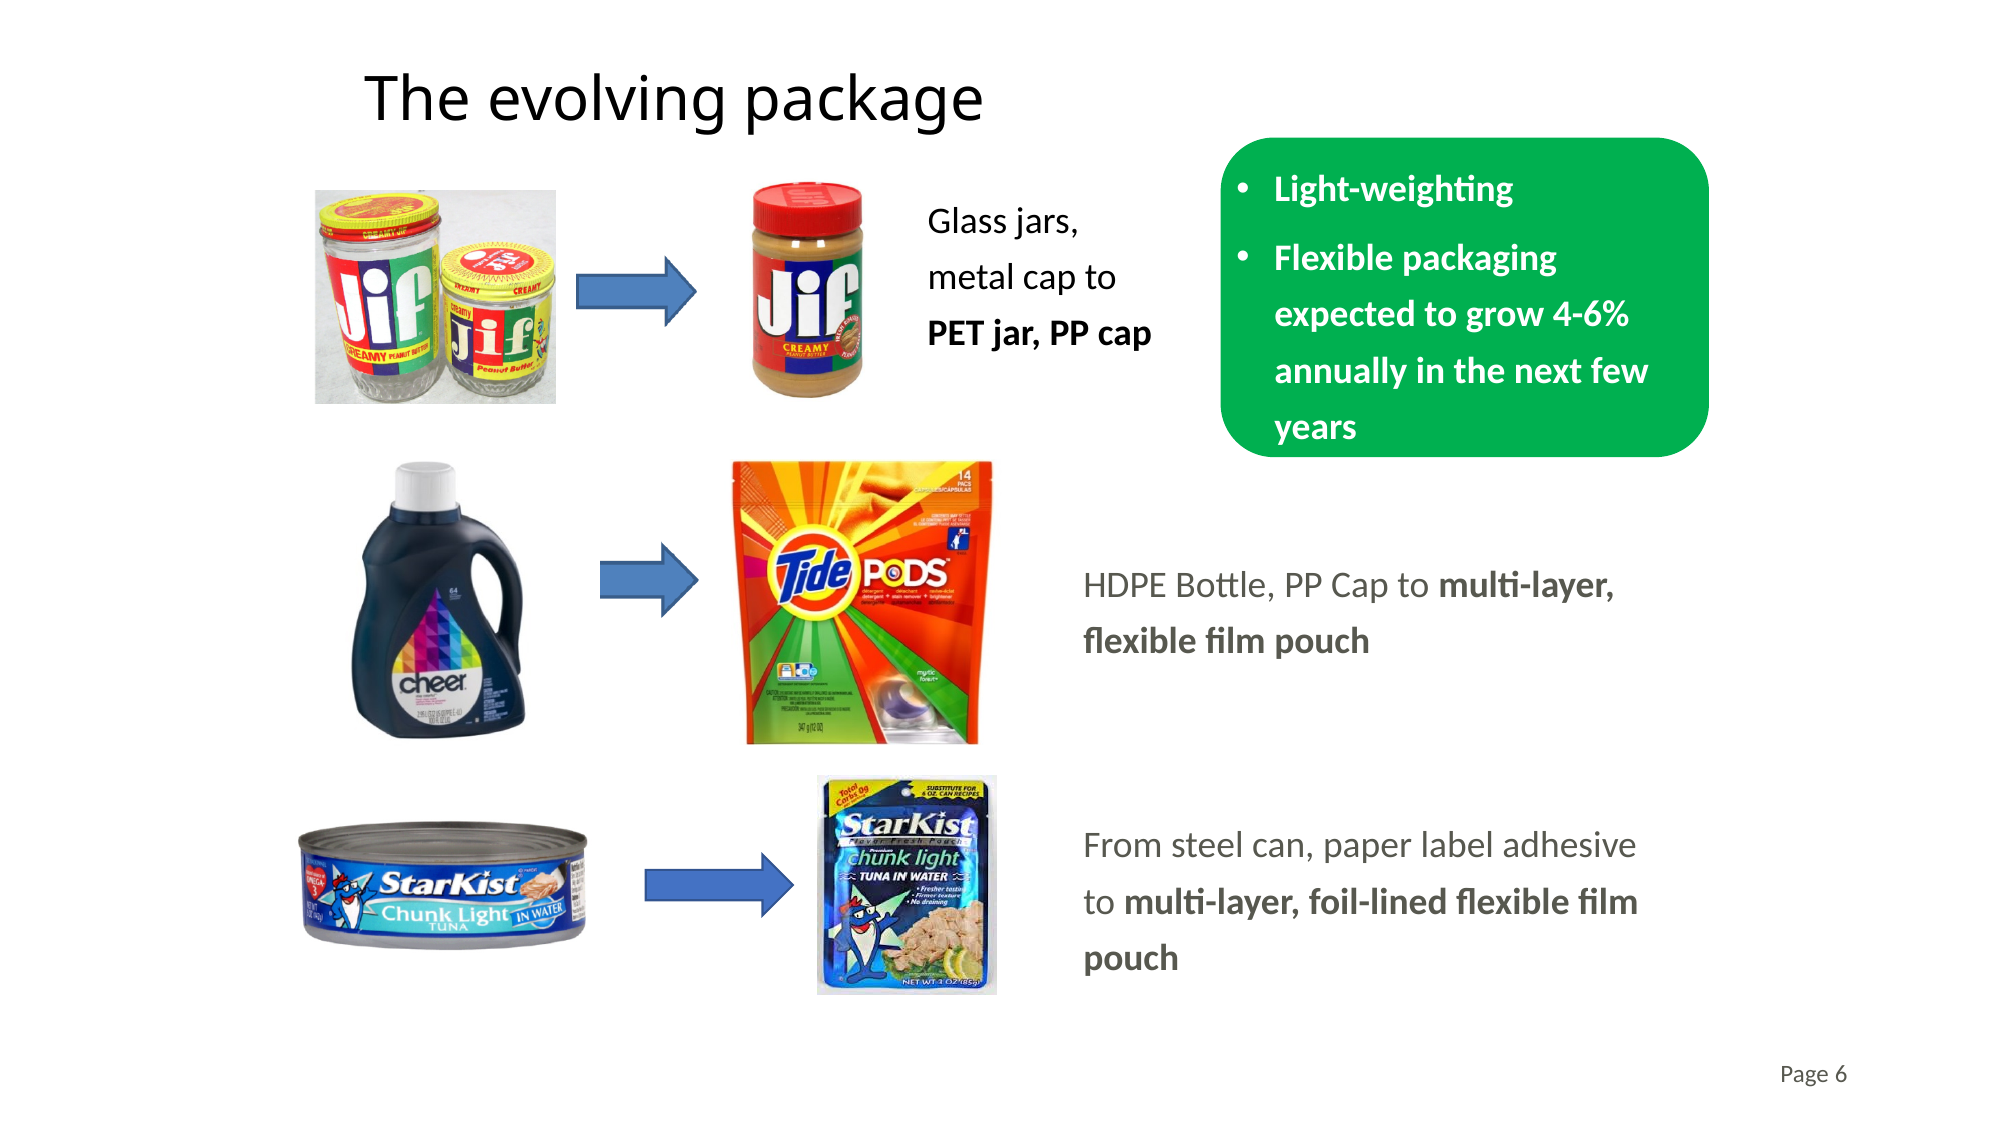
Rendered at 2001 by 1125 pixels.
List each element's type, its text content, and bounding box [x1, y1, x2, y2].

title The evolving package [349, 37, 1092, 163]
text_box Light-weighting Flexible packaging expected to grow 4-6% annually in the next few years [1220, 137, 1709, 458]
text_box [290, 444, 1643, 756]
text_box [314, 177, 1177, 404]
slide_number Page 6 [1412, 1042, 1863, 1103]
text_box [290, 758, 1680, 1012]
